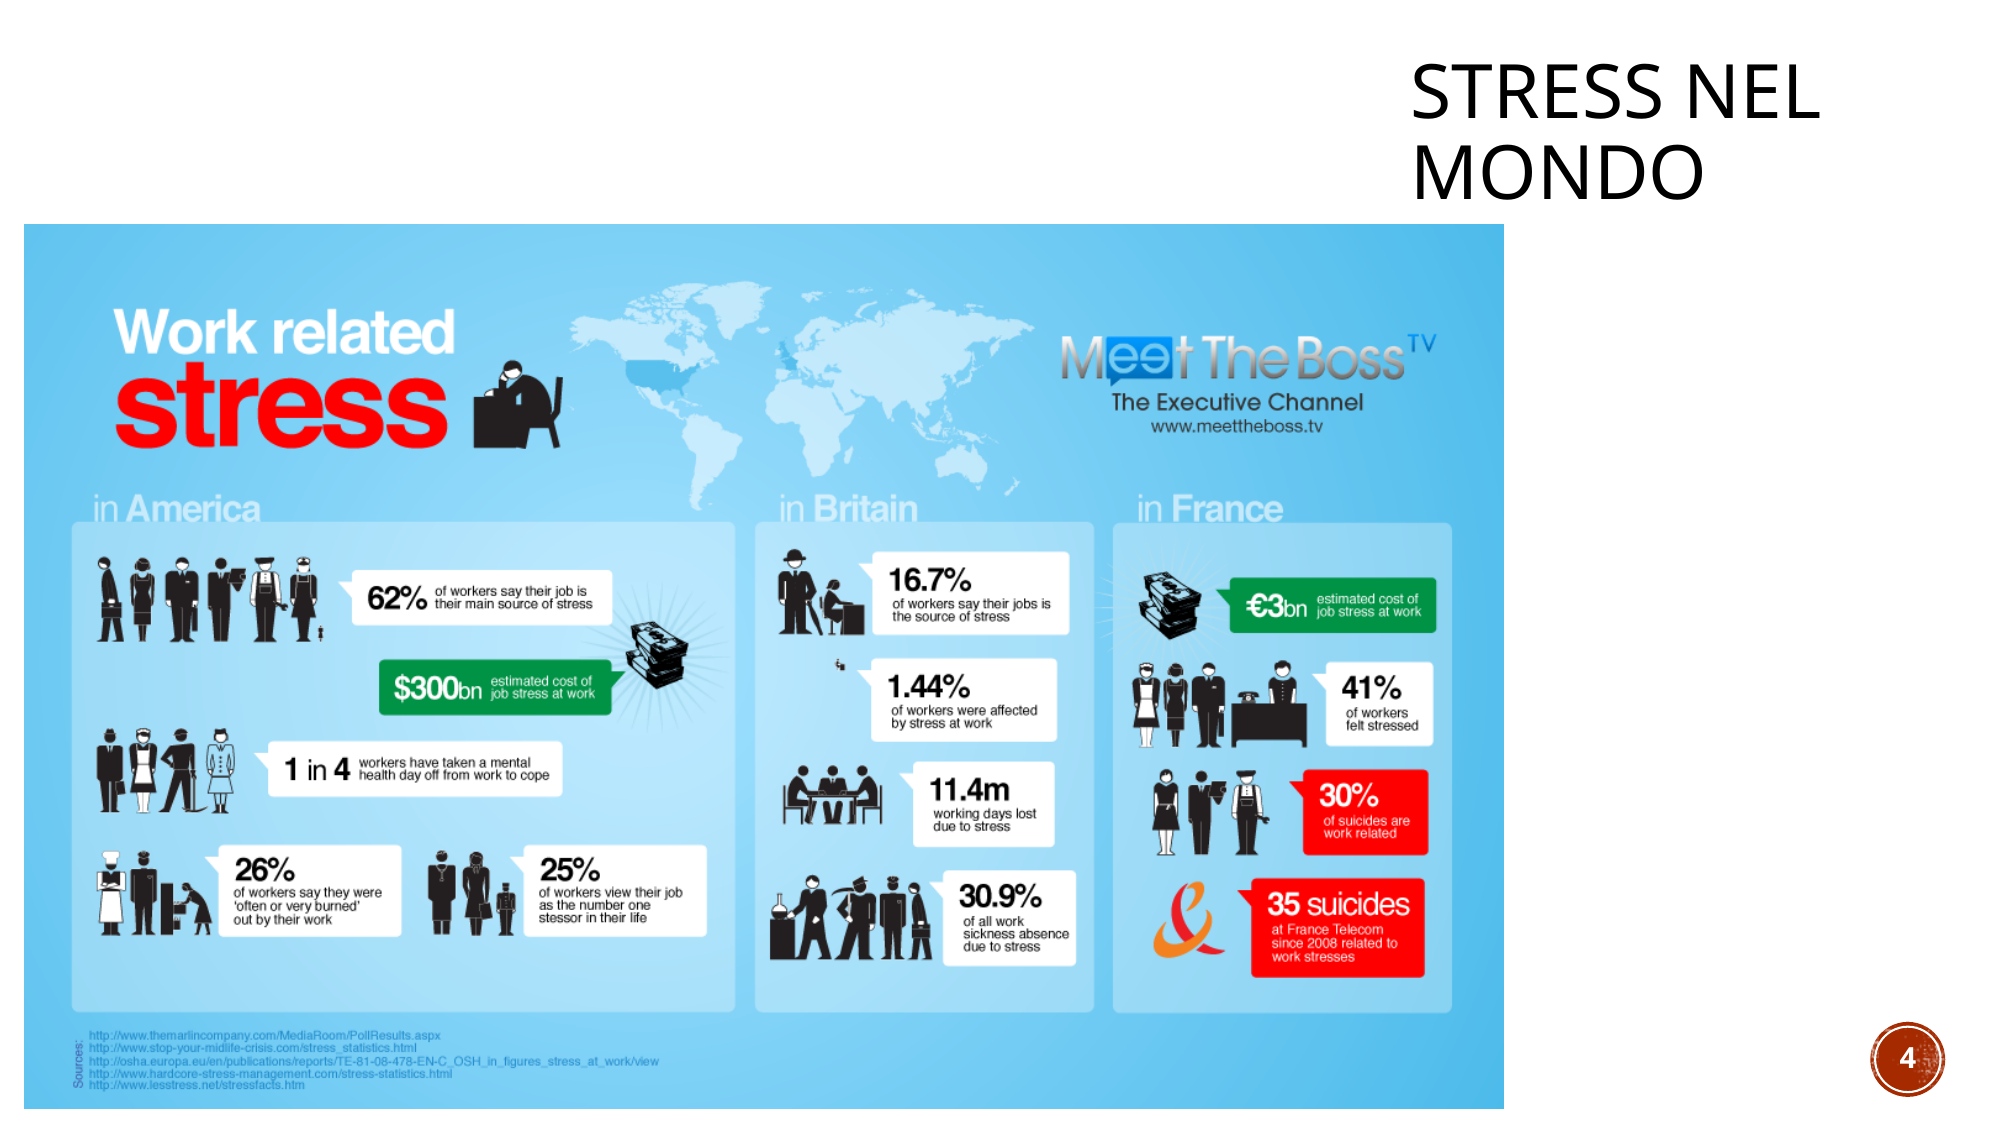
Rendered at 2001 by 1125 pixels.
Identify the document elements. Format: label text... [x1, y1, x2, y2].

picture [24, 224, 1504, 1109]
title Stress nel mondo [1395, 2, 1999, 267]
slide_number 4 [1855, 1028, 1961, 1089]
